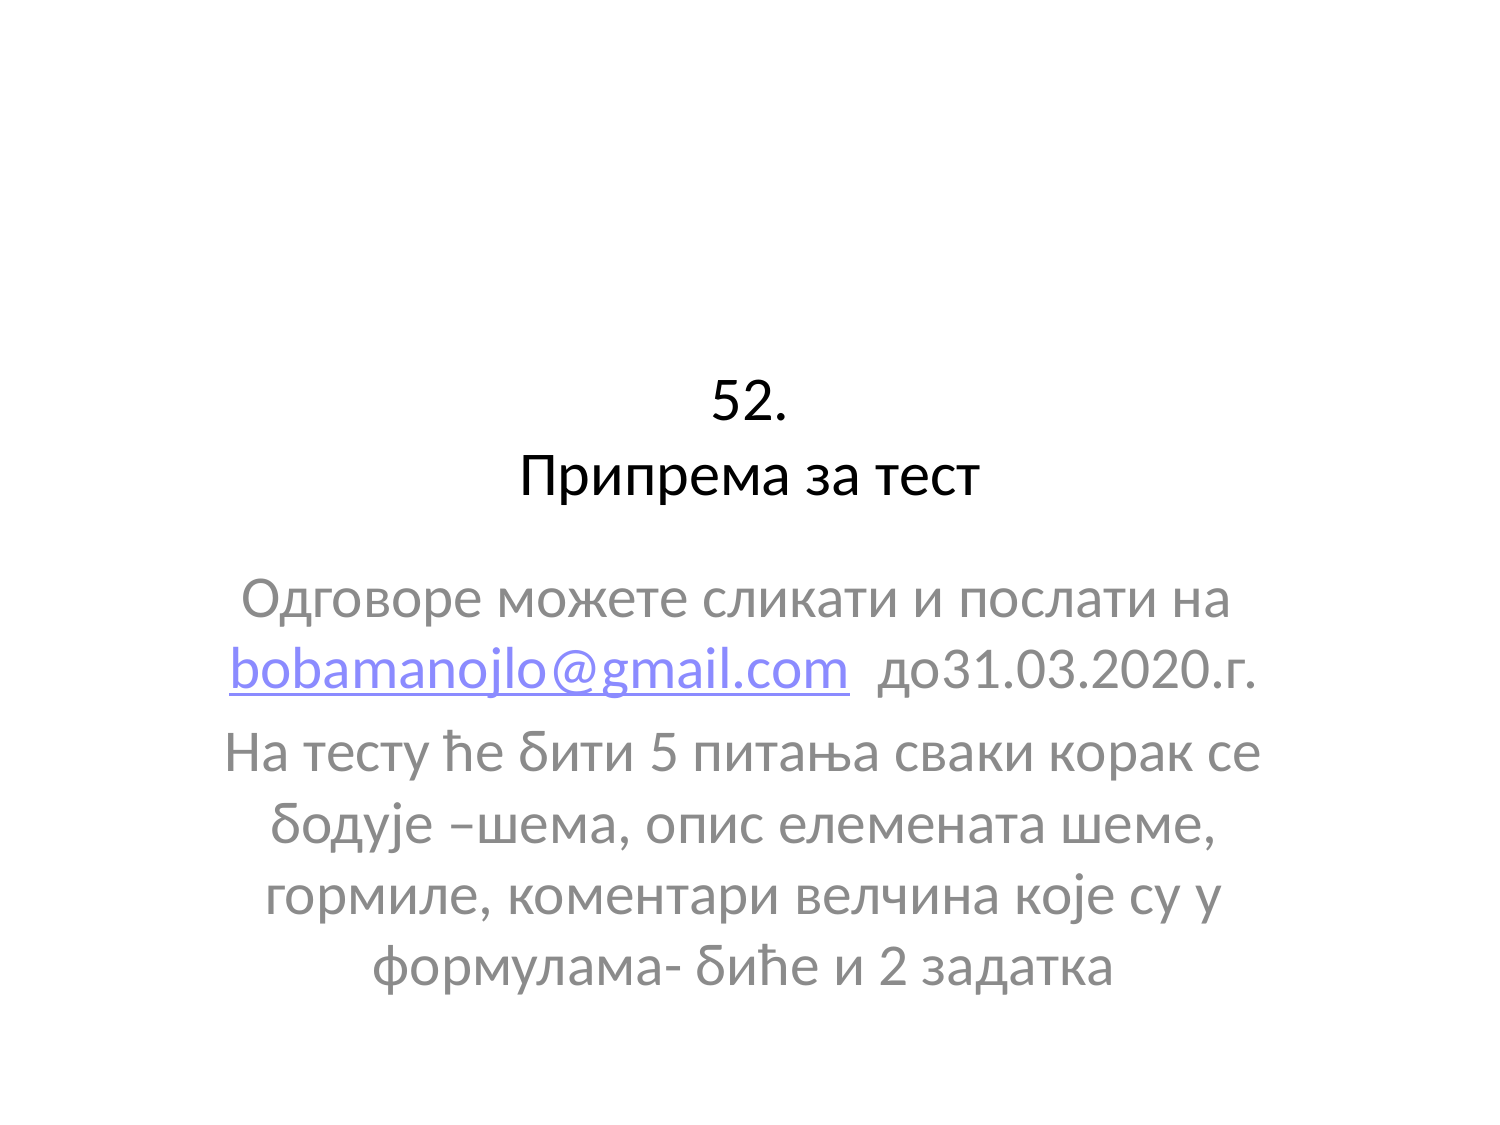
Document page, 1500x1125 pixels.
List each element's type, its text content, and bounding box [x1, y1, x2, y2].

subtitle Одговоре можете сликати и послати на bobamanojlo@gmail.com до31.03.2020.г. На тесту ће бити 5 питања сваки корак се бодује –шема, опис елемената шеме, гормиле, коментари велчина које су у формулама- биће и 2 задатка [140, 550, 1348, 1008]
title 52. Припрема за тест [112, 349, 1388, 591]
